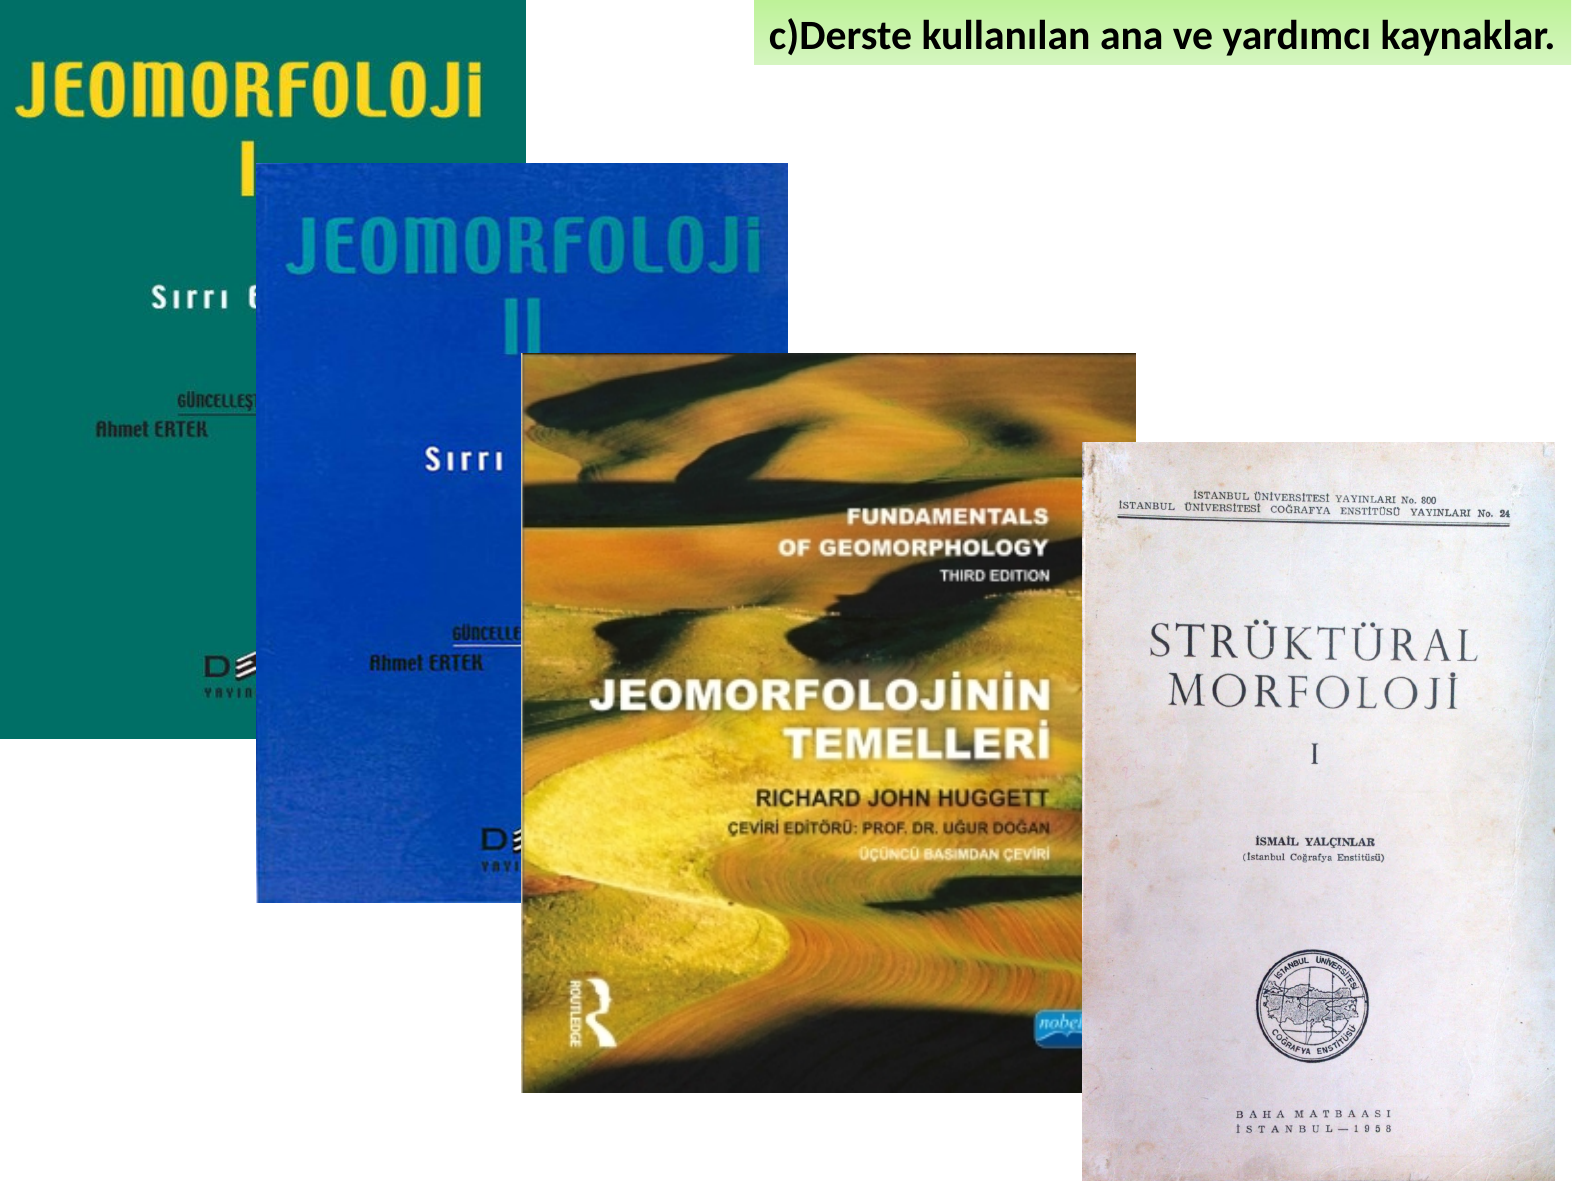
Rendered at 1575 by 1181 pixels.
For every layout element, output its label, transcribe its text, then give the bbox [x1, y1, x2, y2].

text_box c)Derste kullanılan ana ve yardımcı kaynaklar. [754, 0, 1572, 65]
picture [0, 0, 1555, 1181]
